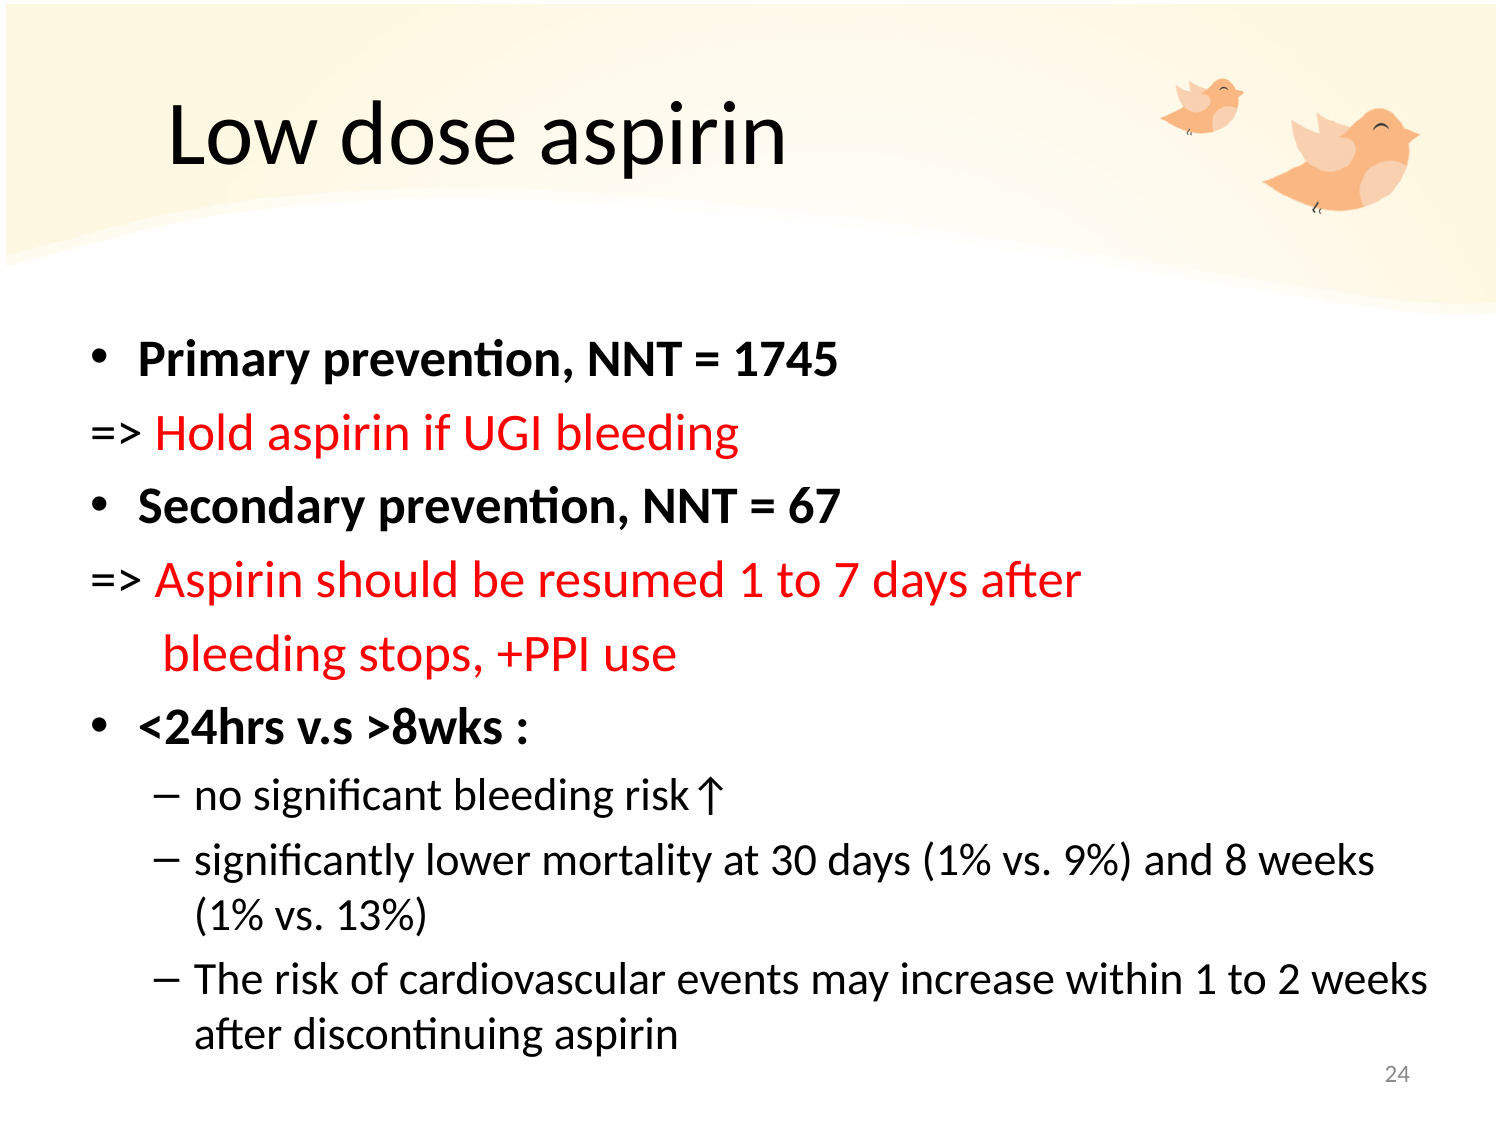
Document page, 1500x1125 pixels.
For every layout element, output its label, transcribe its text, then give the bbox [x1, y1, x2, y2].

slide_number 24 [1074, 1042, 1425, 1103]
list Primary prevention, NNT = 1745 => Hold aspirin if UGI bleeding Secondary prevention, NNT = 67 => Aspirin should be resumed 1 to 7 days after bleeding stops, +PPI use <24hrs v.s >8wks : no significant bleeding risk↑ significantly lower mortality at 30 days (1% vs. 9%) and 8 weeks (1% vs. 13%) The risk of cardiovascular events may increase within 1 to 2 weeks after discontinuing aspirin [75, 316, 1459, 1073]
picture [0, 0, 1500, 1125]
title Low dose aspirin [152, 45, 1425, 211]
